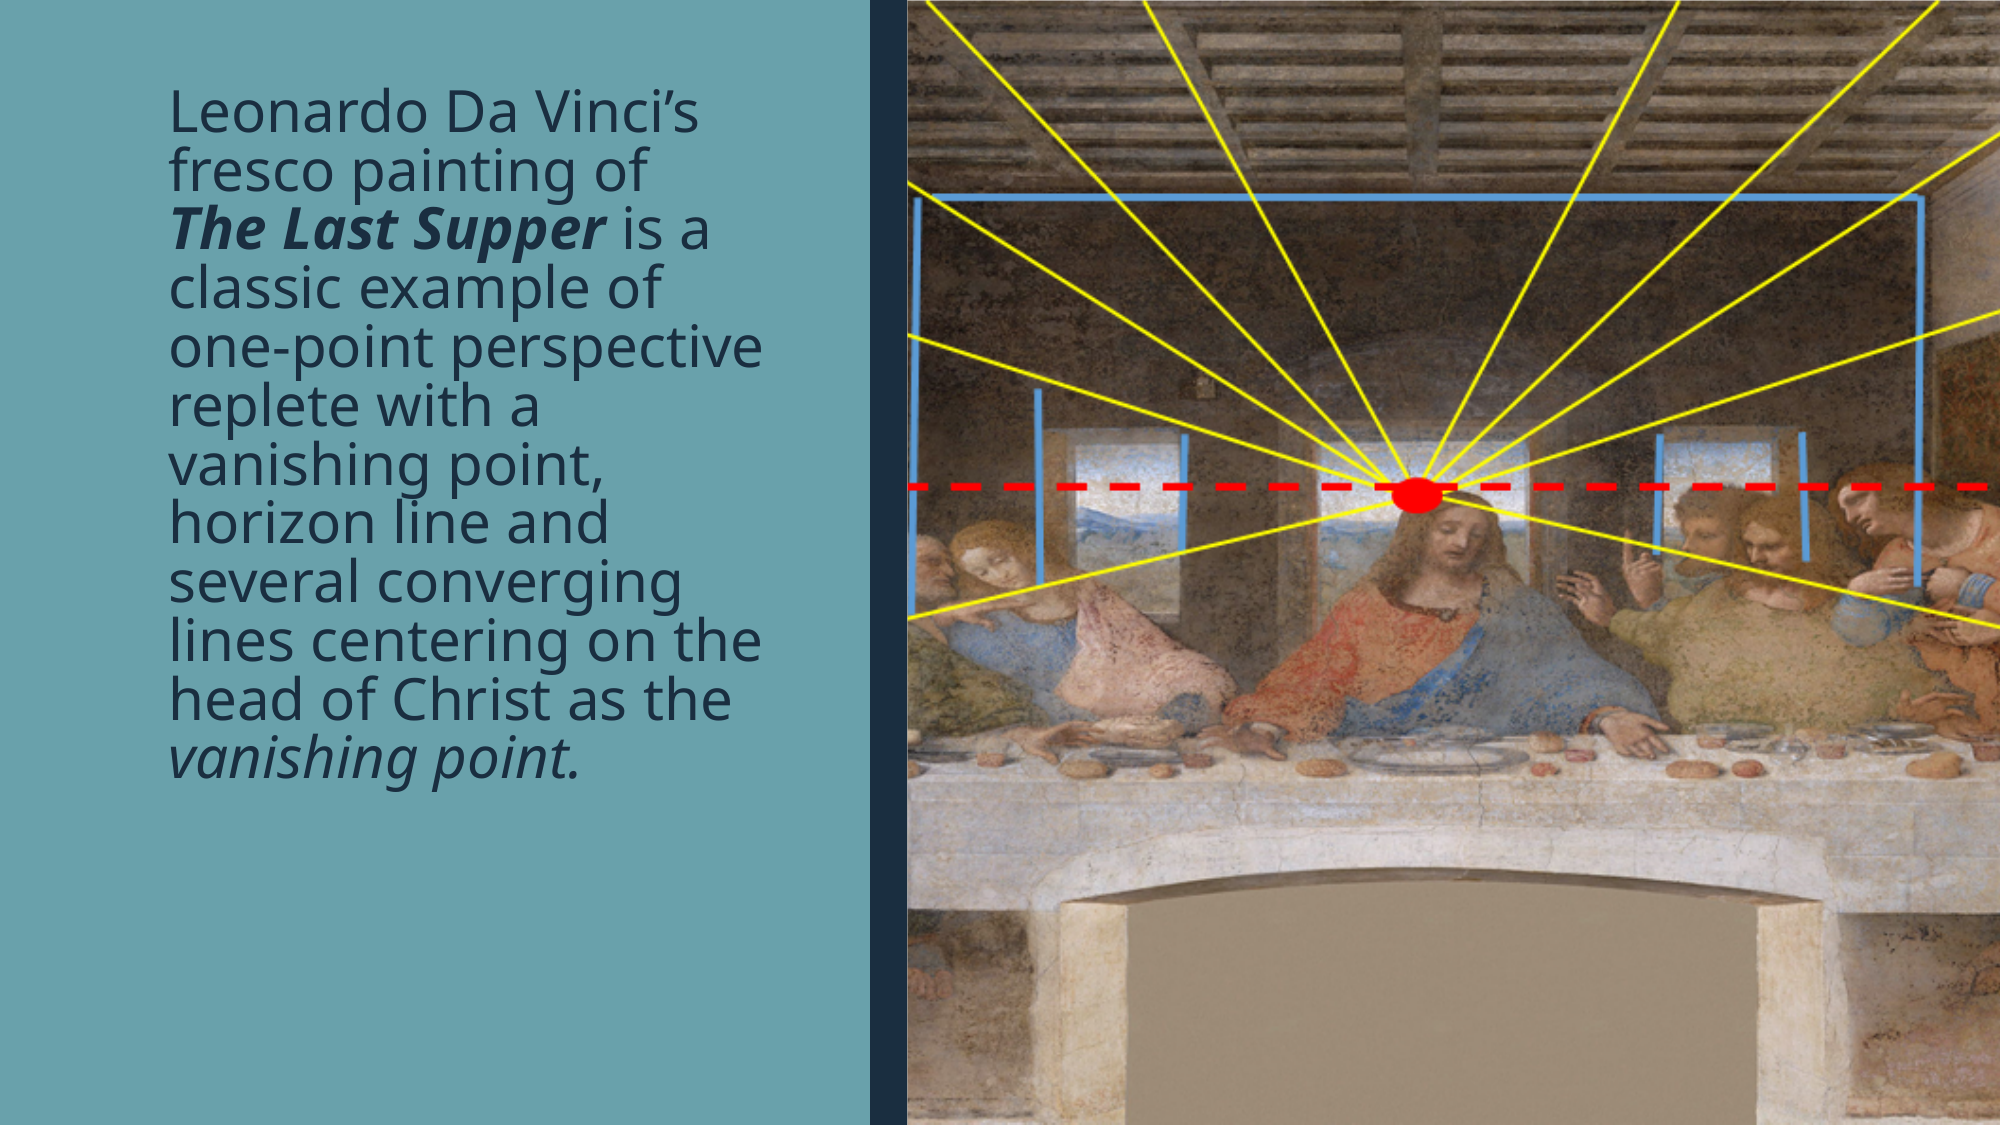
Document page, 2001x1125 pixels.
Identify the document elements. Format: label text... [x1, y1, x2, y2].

title Leonardo Da Vinci’s fresco painting of The Last Supper is a classic example of one-point perspective replete with a vanishing point, horizon line and several converging lines centering on the head of Christ as the vanishing point. [153, 77, 799, 810]
picture [907, 0, 2000, 1125]
